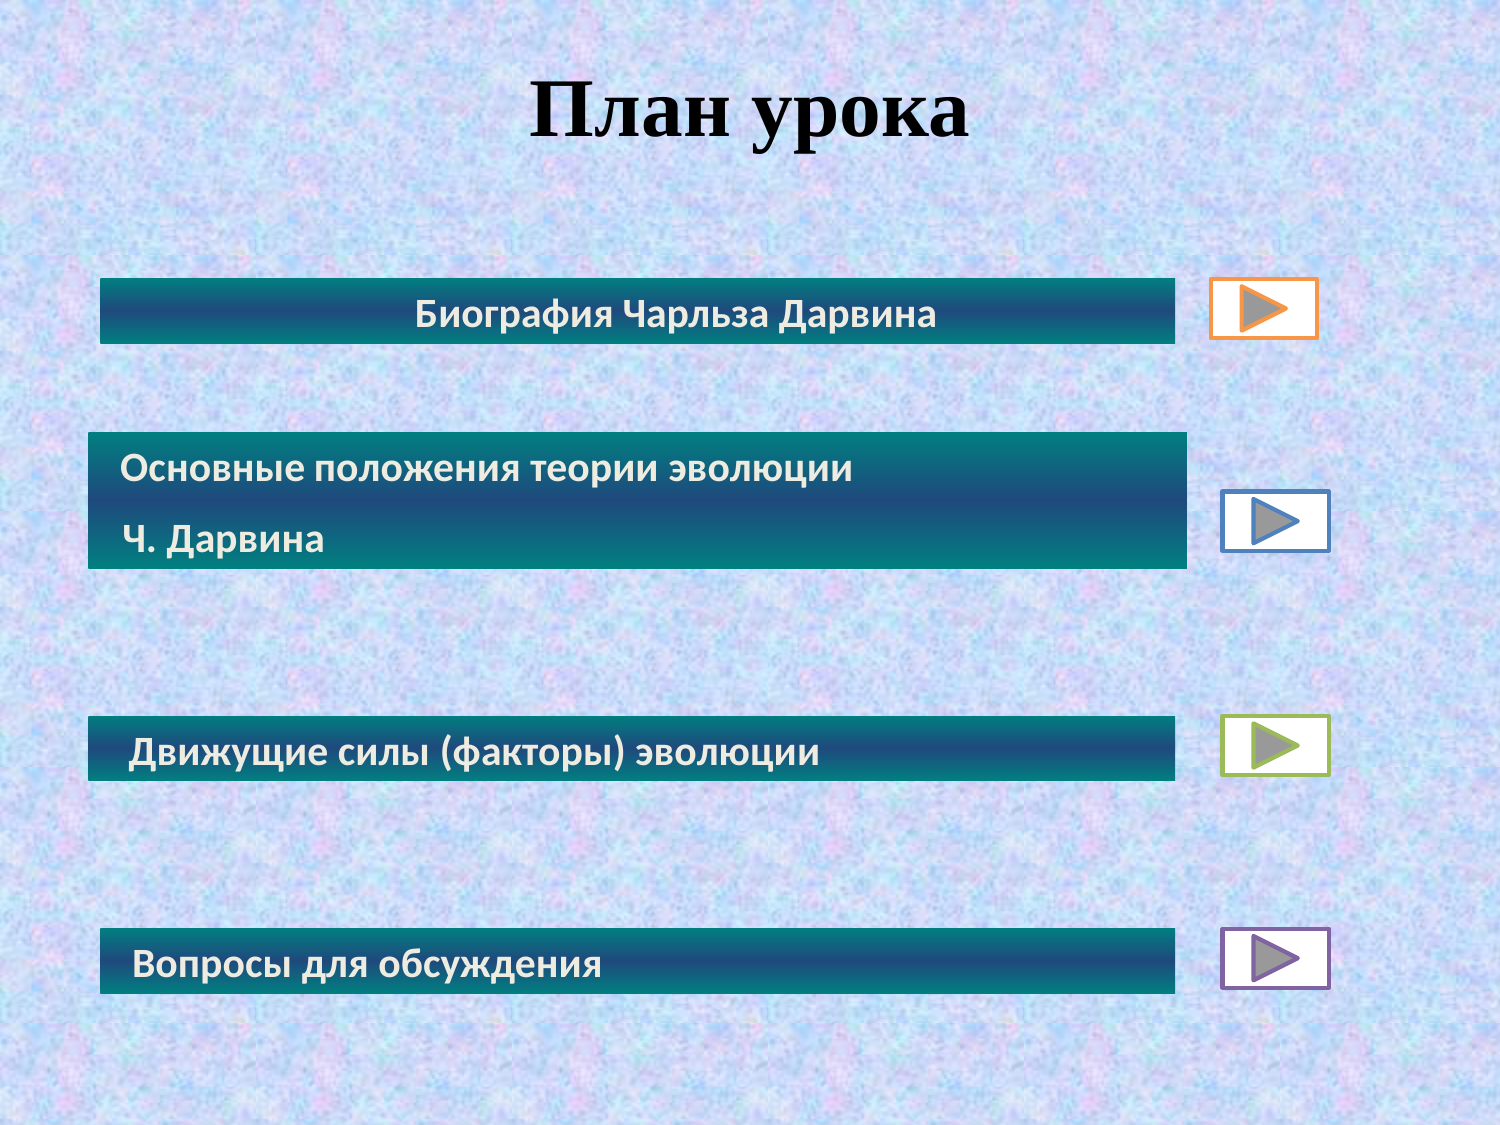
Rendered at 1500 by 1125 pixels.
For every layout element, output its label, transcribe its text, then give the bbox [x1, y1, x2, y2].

text_box Вопросы для обсуждения [100, 928, 1176, 994]
text_box Биография Чарльза Дарвина [100, 278, 1176, 344]
text_box [1220, 489, 1331, 553]
title План урока [75, 45, 1425, 161]
text_box [1209, 277, 1319, 340]
text_box Движущие силы (факторы) эволюции [88, 716, 1176, 781]
text_box [1220, 714, 1331, 777]
picture [0, 0, 1500, 1125]
text_box Основные положения теории эволюции Ч. Дарвина [88, 432, 1187, 569]
text_box [1220, 927, 1331, 990]
